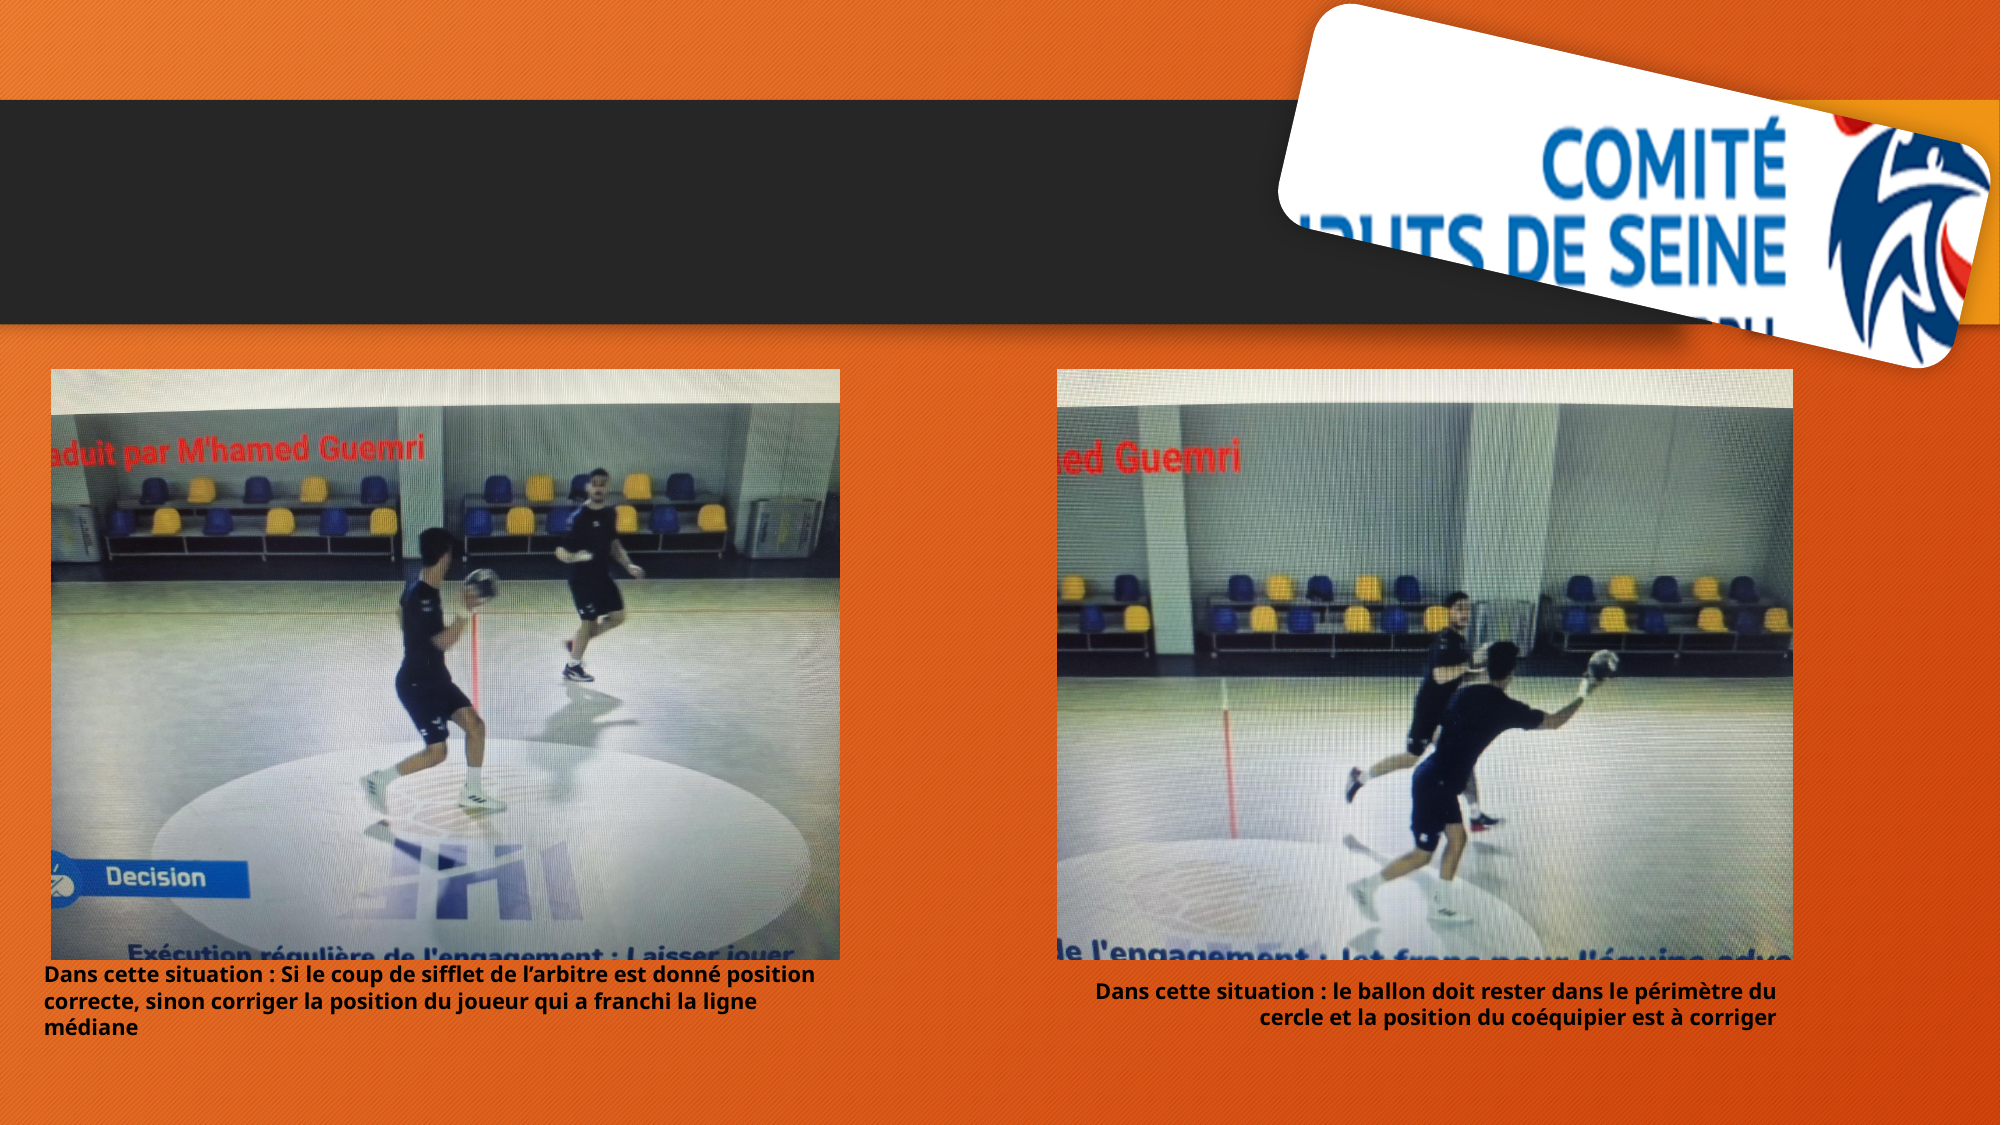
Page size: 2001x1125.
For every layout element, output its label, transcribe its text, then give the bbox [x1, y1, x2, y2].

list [51, 369, 840, 960]
footer Dans cette situation : Si le coup de sifflet de l’arbitre est donné position correcte, sinon corriger la position du joueur qui a franchi la ligne médiane [28, 967, 840, 1034]
picture [0, 325, 1793, 960]
slide_number Dans cette situation : le ballon doit rester dans le périmètre du cercle et la position du coéquipier est à corriger [1057, 973, 1793, 1034]
picture [1278, 3, 2000, 369]
